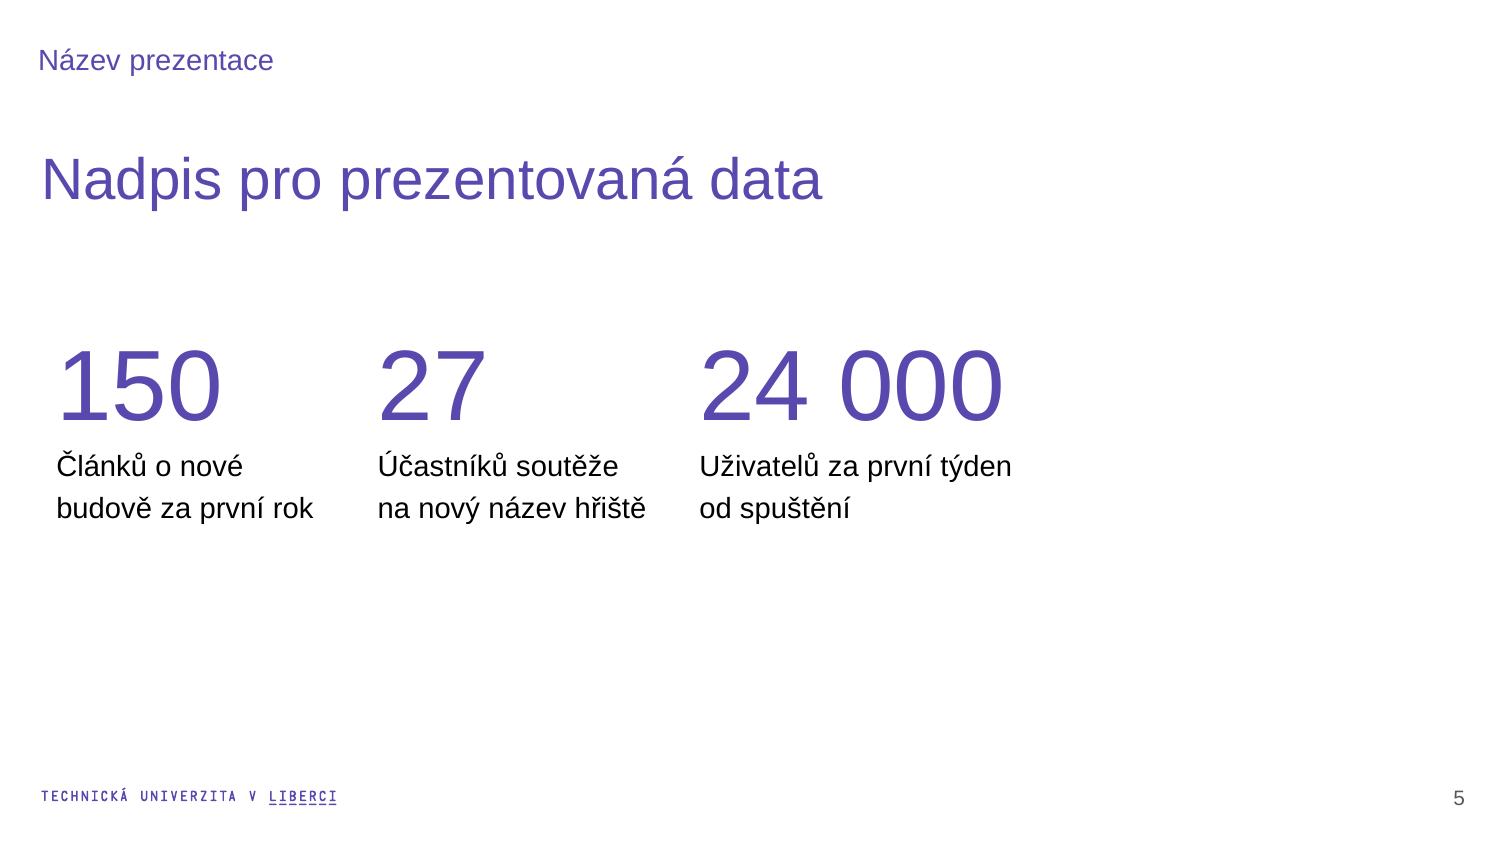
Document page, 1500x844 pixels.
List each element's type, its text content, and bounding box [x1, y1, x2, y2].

text_box 27 Účastníků soutěže na nový název hřiště [362, 305, 663, 538]
text_box 24 000 Uživatelů za první týden od spuštění [684, 305, 1055, 538]
text_box 150 Článků o nové budově za první rok [41, 305, 341, 538]
title Nadpis pro prezentovaná data [40, 125, 1282, 221]
slide_number 6 [1424, 770, 1481, 824]
list Název prezentace [18, 40, 1260, 101]
